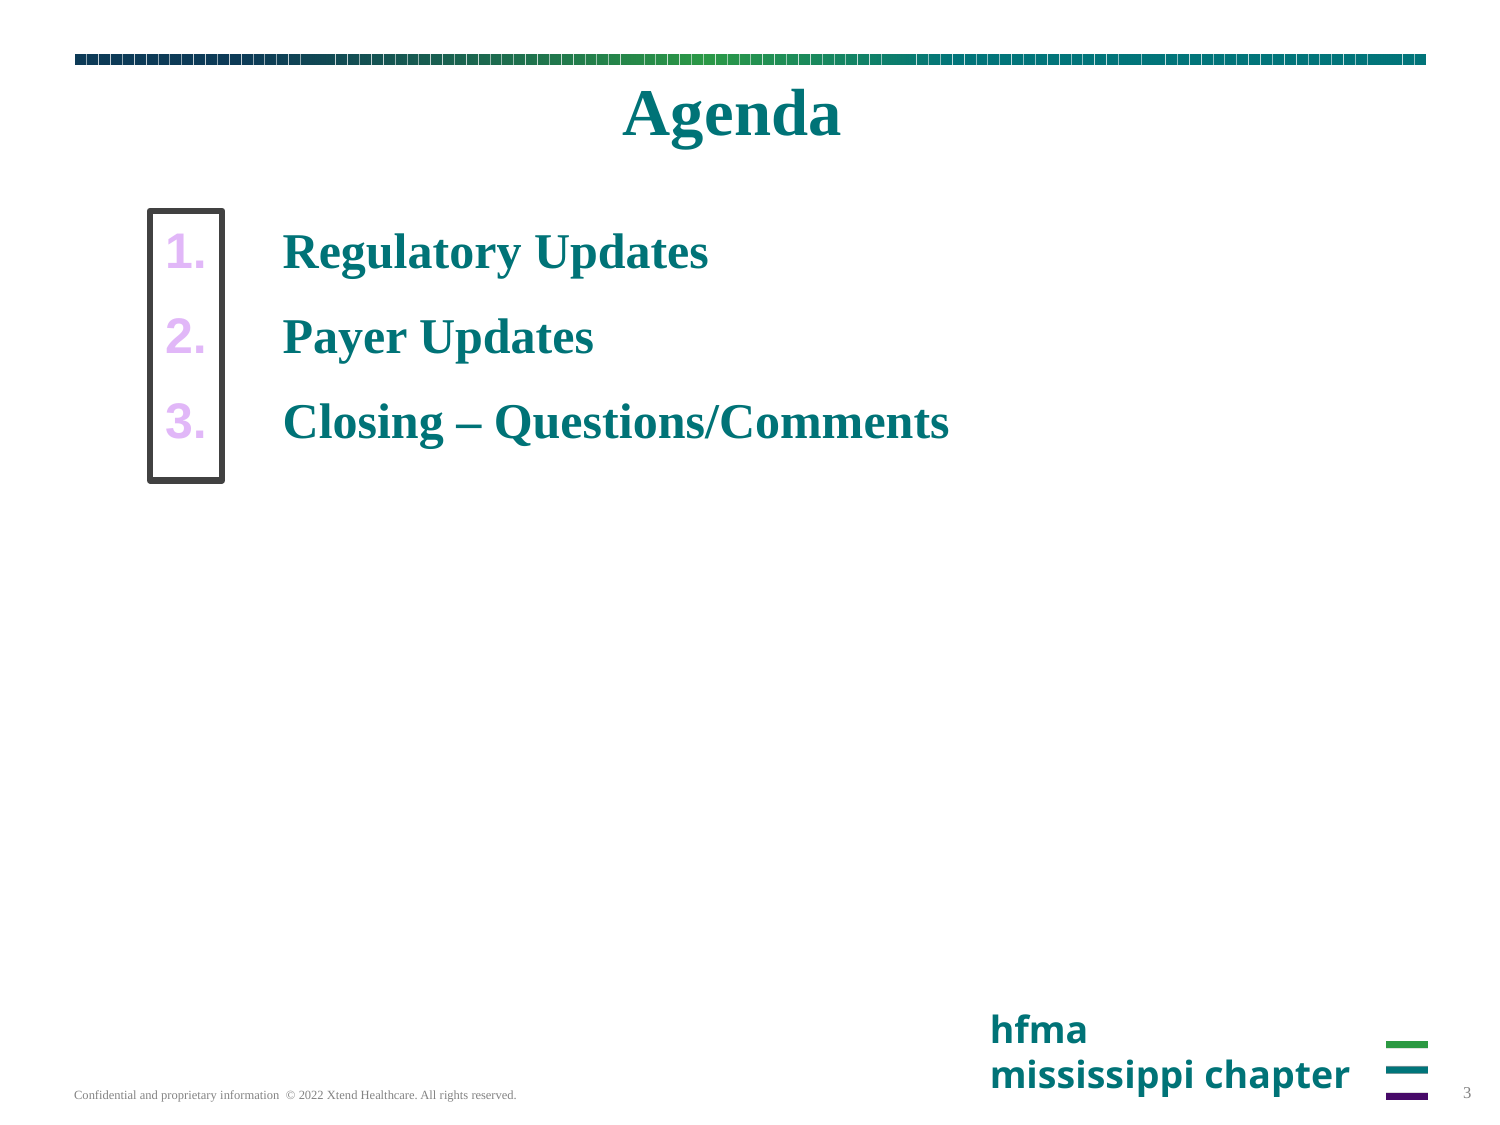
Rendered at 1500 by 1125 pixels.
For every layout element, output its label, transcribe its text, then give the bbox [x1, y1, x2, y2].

picture [75, 54, 1426, 65]
text_box 1. 2. 3. [150, 210, 222, 481]
text_box Regulatory Updates Payer Updates Closing – Questions/Comments [267, 210, 1313, 481]
picture [1386, 1041, 1428, 1100]
title Agenda [202, 61, 1263, 186]
text_box hfma mississippi chapter [975, 998, 1372, 1103]
